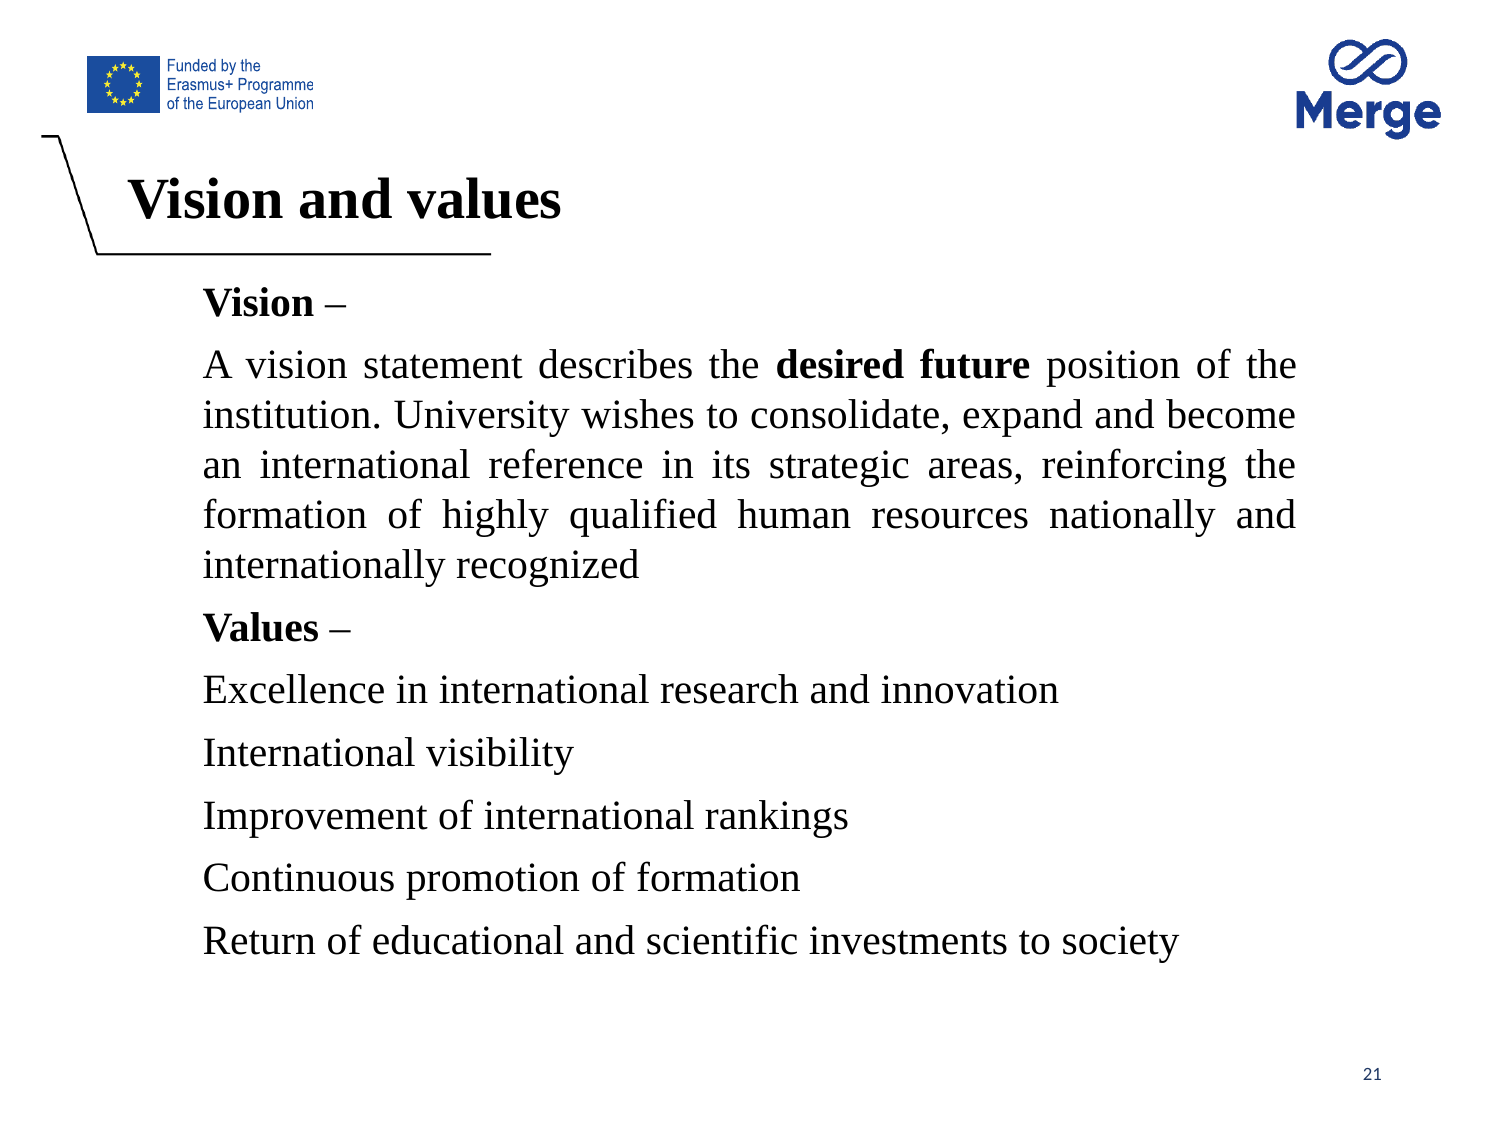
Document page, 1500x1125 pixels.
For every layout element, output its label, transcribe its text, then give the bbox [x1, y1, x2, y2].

picture [41, 135, 492, 256]
title Vision and values [112, 155, 1238, 239]
subtitle Vision – A vision statement describes the desired future position of the institution. University wishes to consolidate, expand and become an international reference in its strategic areas, reinforcing the formation of highly qualified human resources nationally and internationally recognized Values – Excellence in international research and innovation International visibility Improvement of international rankings Continuous promotion of formation Return of educational and scientific investments to society [187, 267, 1313, 906]
slide_number 21 [1059, 1042, 1397, 1103]
picture [1293, 39, 1442, 142]
